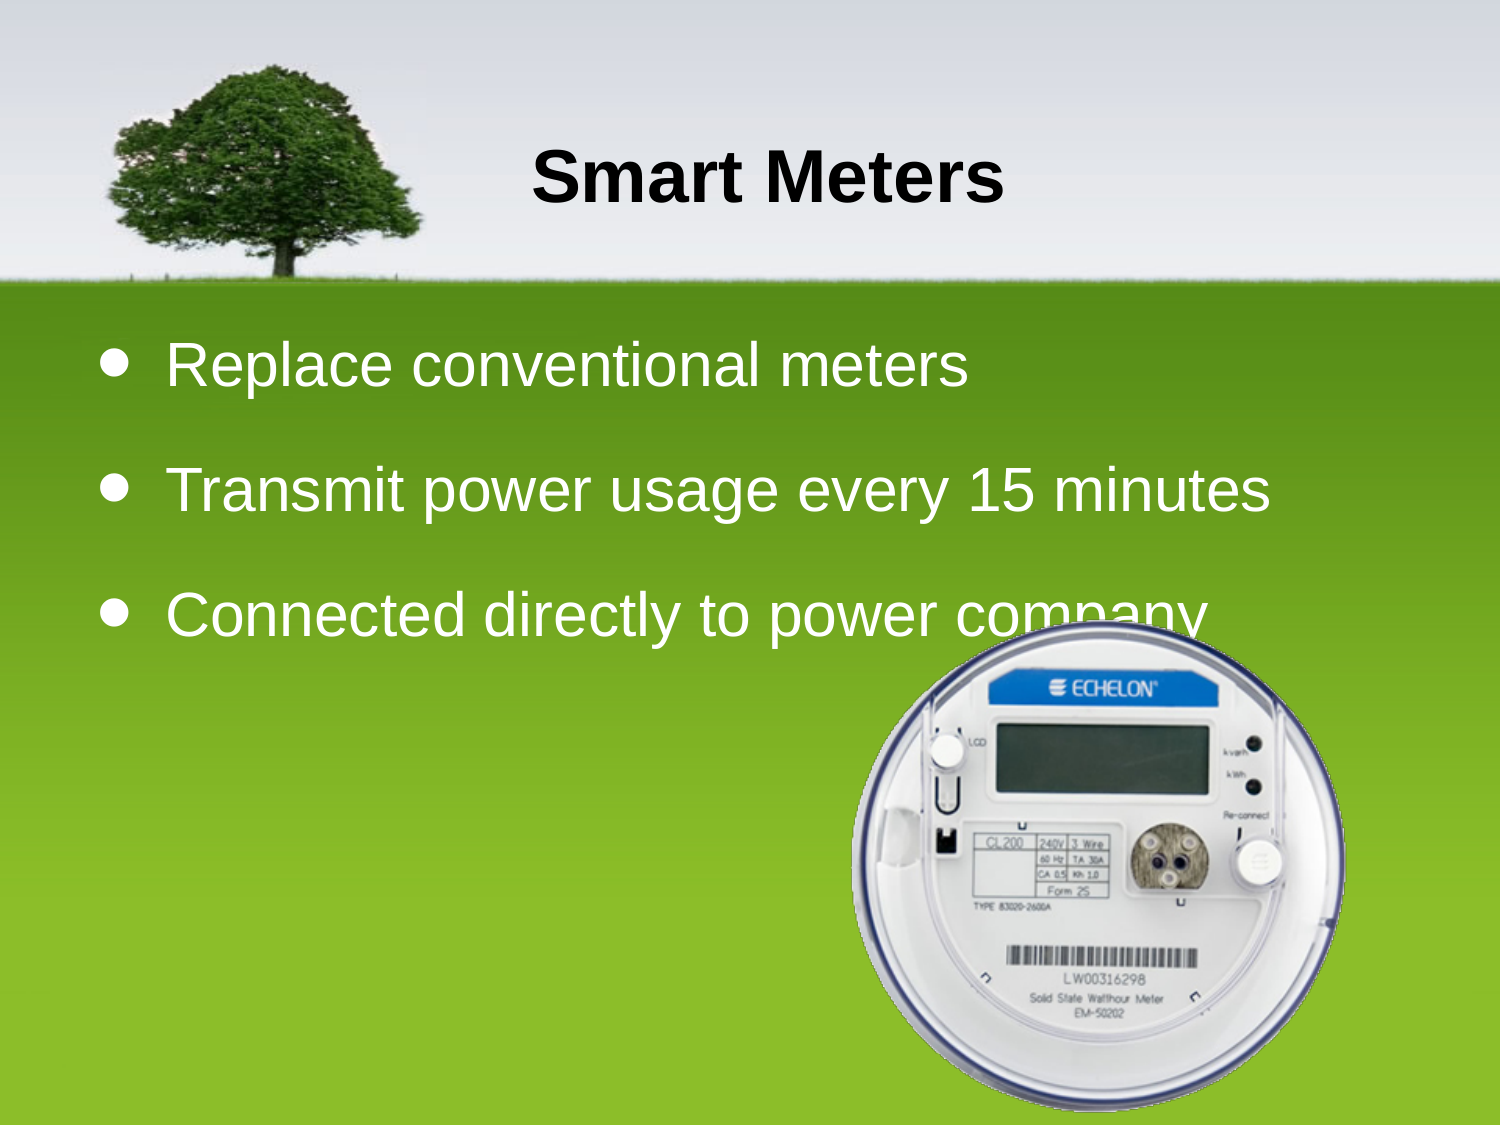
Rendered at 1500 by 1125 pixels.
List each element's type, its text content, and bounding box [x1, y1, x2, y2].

picture [0, 0, 1500, 1125]
title Smart Meters [75, 45, 1425, 233]
list Replace conventional meters Transmit power usage every 15 minutes Connected directly to power company [75, 271, 1425, 1078]
text_box [847, 617, 1354, 1119]
